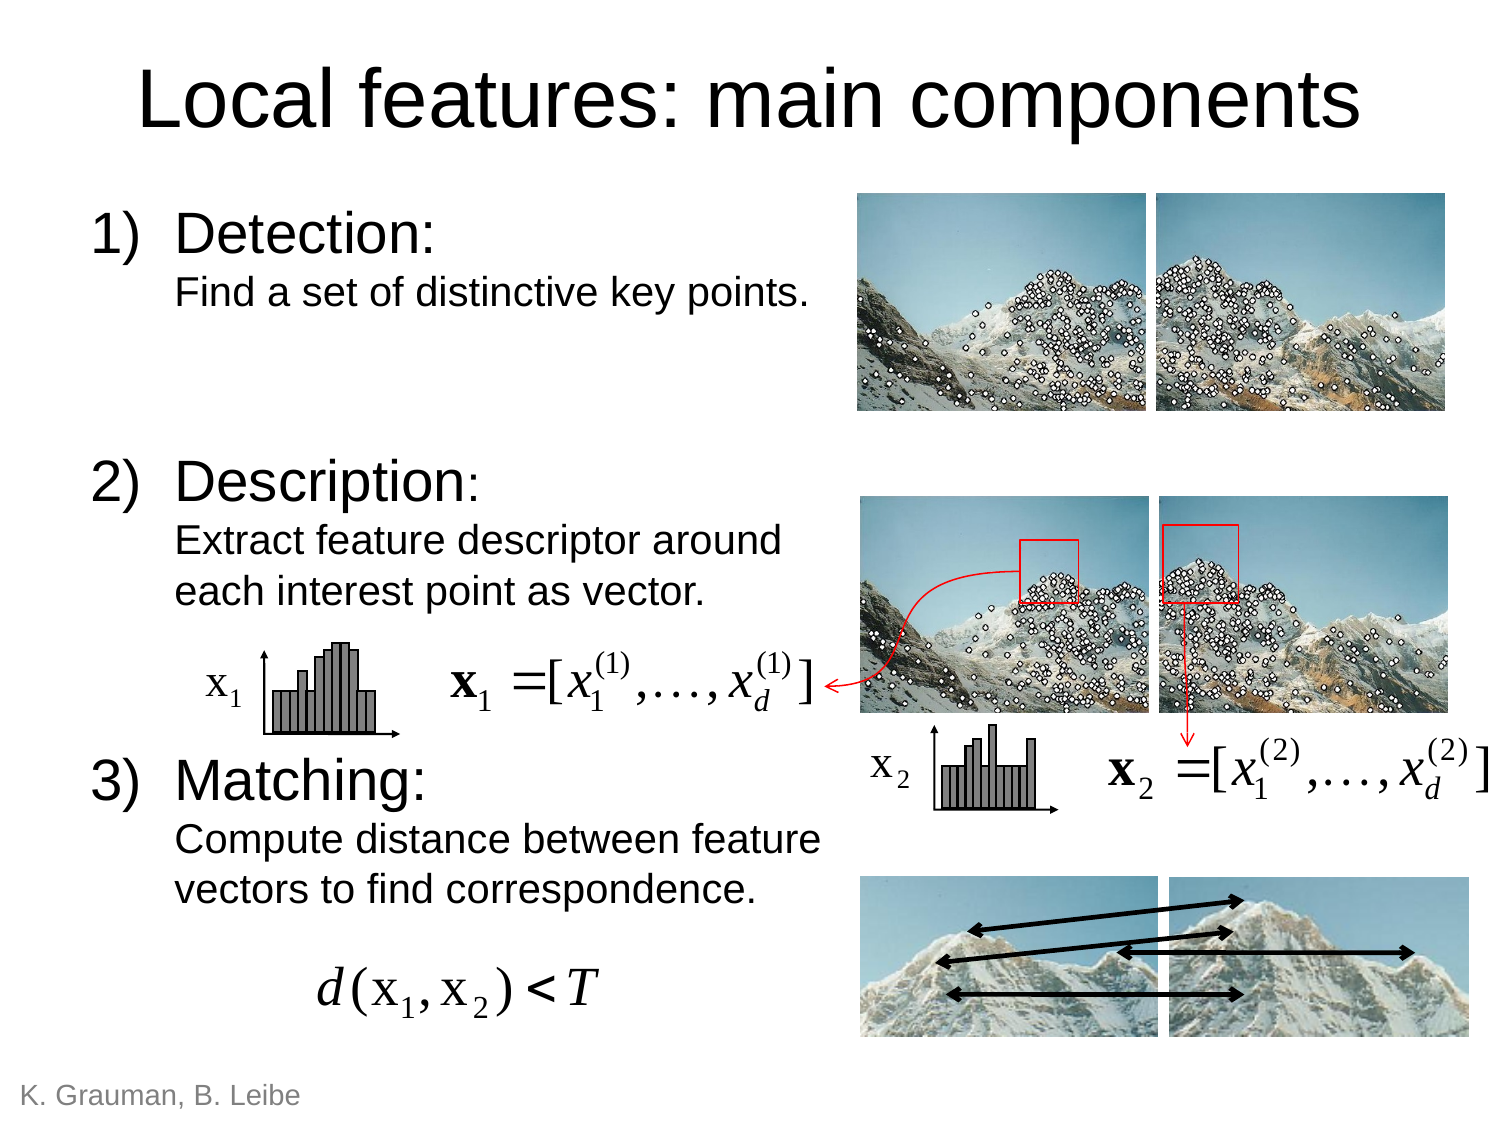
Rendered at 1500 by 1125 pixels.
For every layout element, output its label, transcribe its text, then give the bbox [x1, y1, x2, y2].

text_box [441, 539, 1079, 726]
list Detection: Find a set of distinctive key points. Description: Extract feature descriptor around each interest point as vector. Matching: Compute distance between feature vectors to find correspondence. [75, 187, 850, 930]
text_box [1099, 524, 1499, 814]
title Local features: main components [0, 0, 1500, 188]
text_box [197, 643, 401, 735]
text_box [856, 193, 1445, 411]
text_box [860, 876, 1469, 1037]
footer K. Grauman, B. Leibe [0, 1068, 322, 1125]
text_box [307, 949, 613, 1029]
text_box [860, 496, 1449, 714]
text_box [862, 724, 1059, 810]
